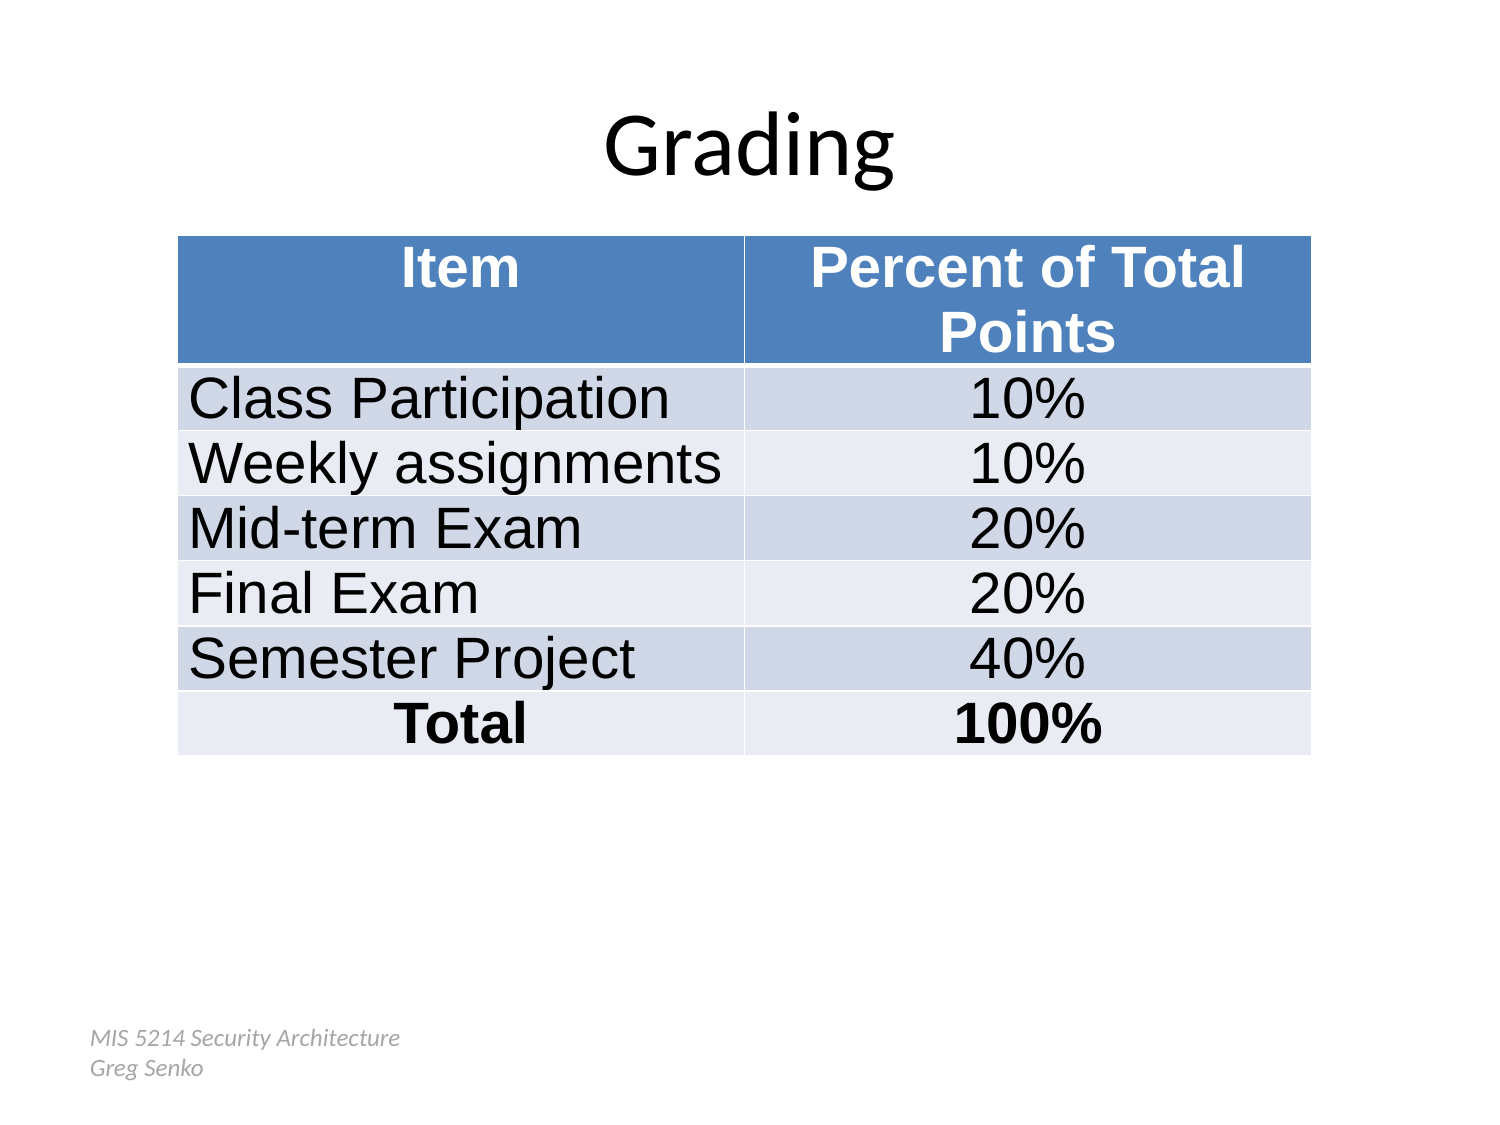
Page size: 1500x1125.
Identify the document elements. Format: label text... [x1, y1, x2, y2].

table_header Item [178, 236, 744, 363]
table_cell 10% [745, 431, 1311, 495]
table_cell Total [178, 692, 744, 755]
table_cell Class Participation [178, 368, 744, 430]
table_cell Weekly assignments [178, 431, 744, 495]
table_cell Final Exam [178, 561, 744, 625]
title Grading [75, 45, 1425, 233]
table_header Percent of Total Points [745, 236, 1311, 363]
table_cell 20% [745, 496, 1311, 560]
table_cell 40% [745, 627, 1311, 690]
table_cell 100% [745, 692, 1311, 755]
table_cell 20% [745, 561, 1311, 625]
table_cell 10% [745, 368, 1311, 430]
table_cell Mid-term Exam [178, 496, 744, 560]
table_cell Semester Project [178, 627, 744, 690]
